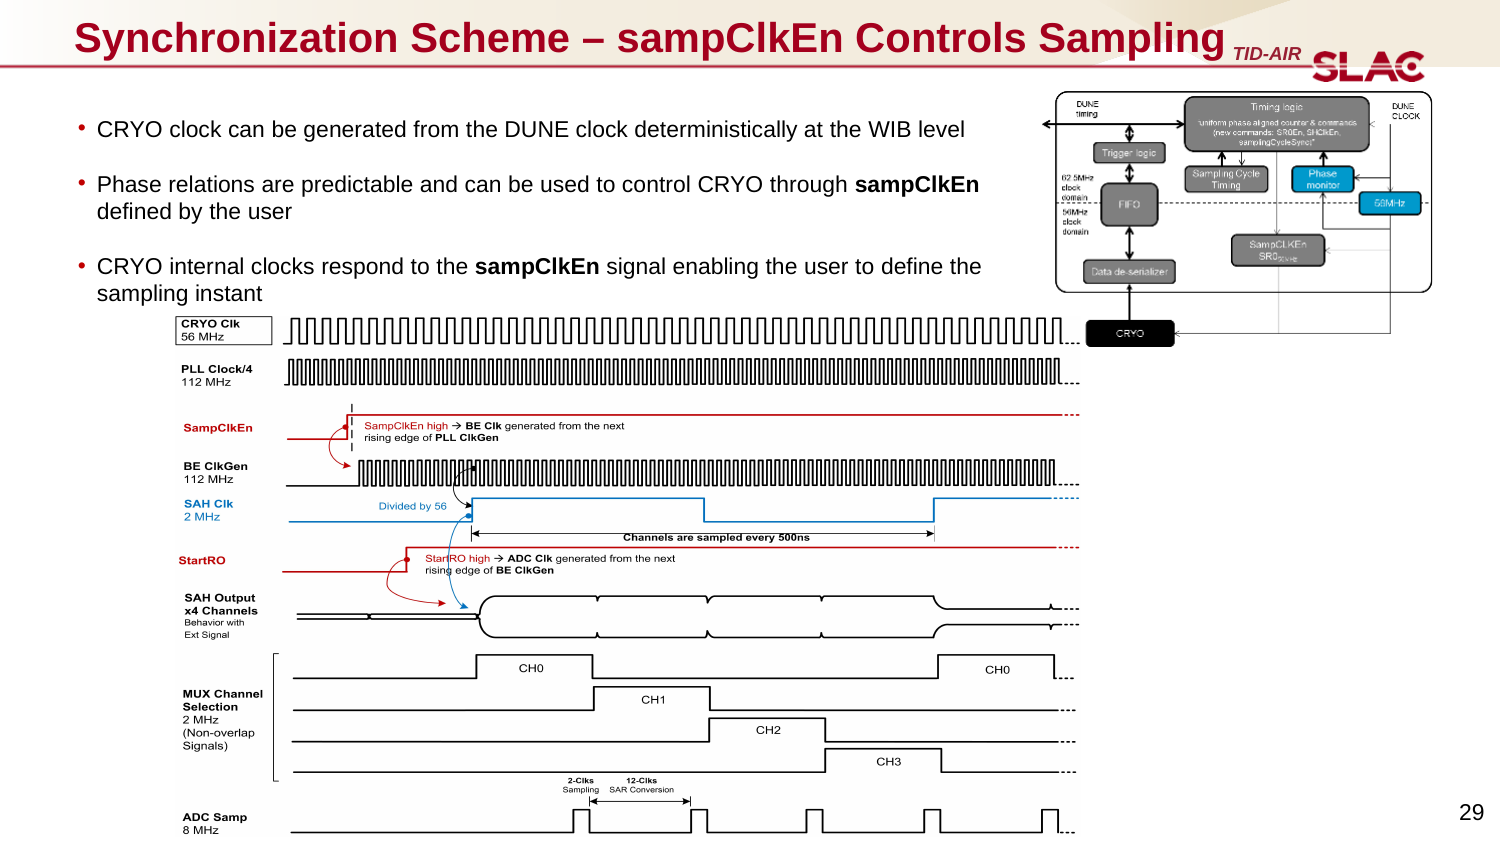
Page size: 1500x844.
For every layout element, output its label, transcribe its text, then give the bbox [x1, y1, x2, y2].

slide_number 29 [1447, 777, 1500, 844]
text_box CRYO clock can be generated from the DUNE clock deterministically at the WIB level Phase relations are predictable and can be used to control CRYO through sampClkEn defined by the user CRYO internal clocks respond to the sampClkEn signal enabling the user to define the sampling instant [63, 106, 1028, 314]
title Synchronization Scheme – sampClkEn Controls Sampling [74, 4, 1404, 61]
picture [0, 0, 1500, 82]
picture [175, 90, 1437, 837]
